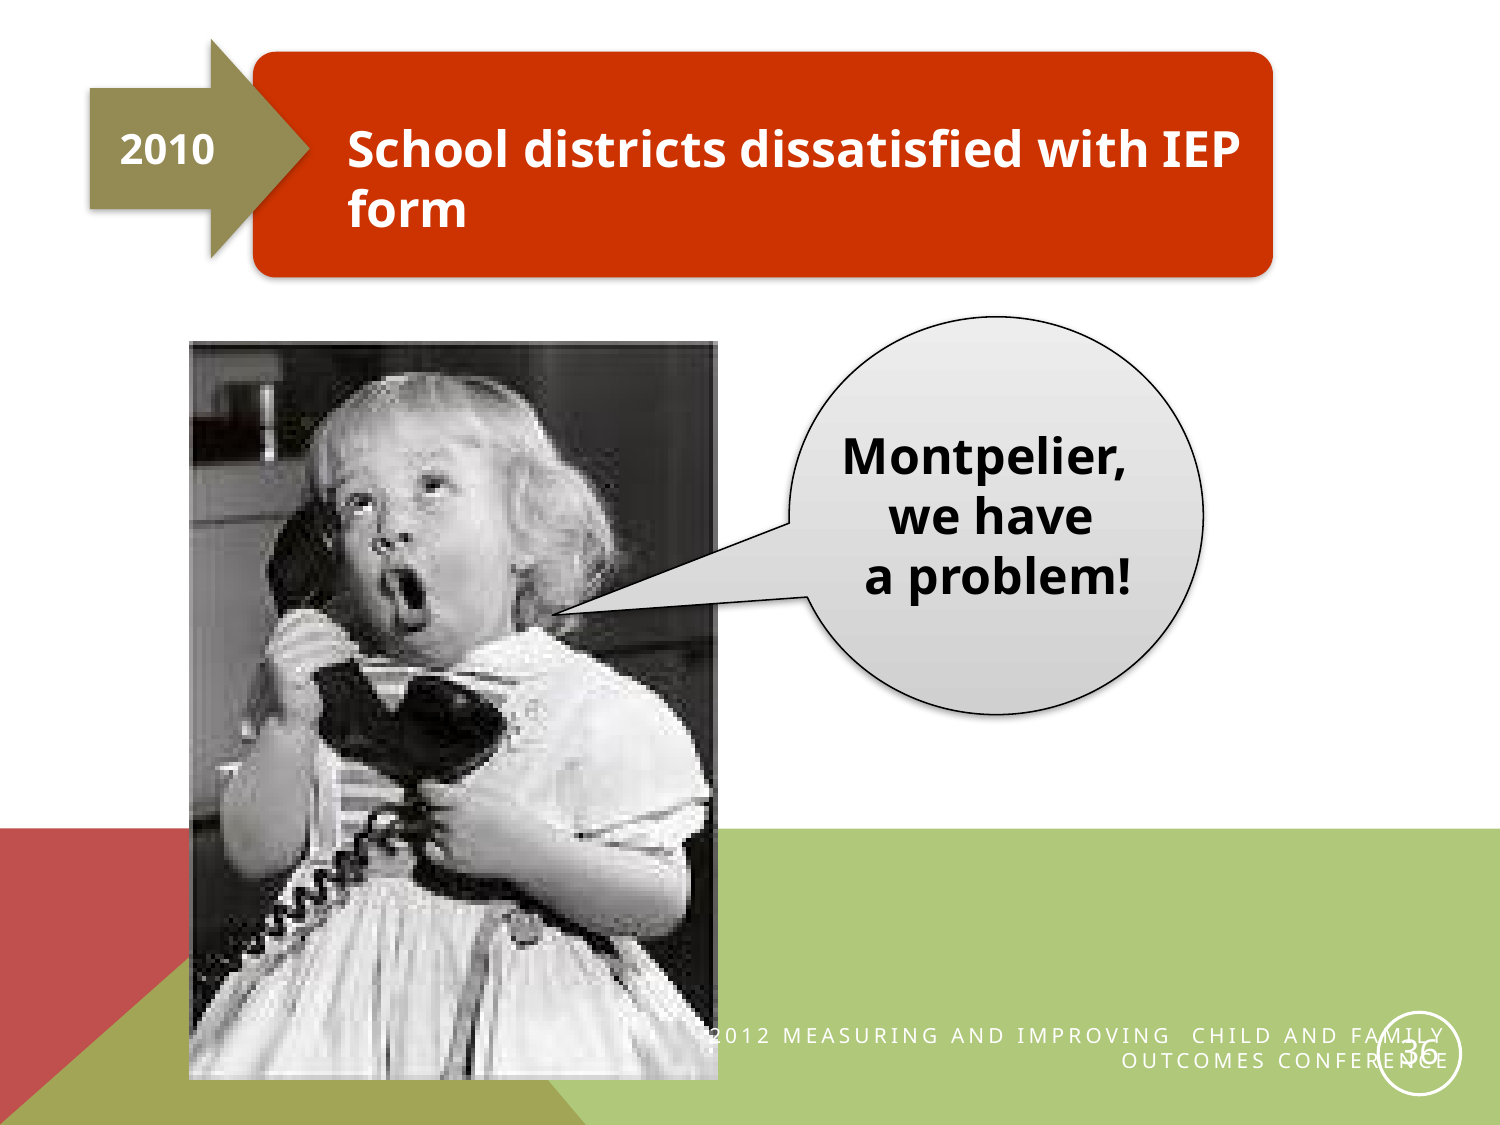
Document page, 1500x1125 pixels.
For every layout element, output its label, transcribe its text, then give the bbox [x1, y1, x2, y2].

footer 2012 Measuring and Improving Child and Family Outcomes Conference [721, 1025, 1386, 1070]
slide_number 36 [1376, 1010, 1463, 1097]
picture [188, 340, 718, 1080]
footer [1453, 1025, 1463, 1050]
text_box Montpelier, we have a problem! [771, 417, 1212, 612]
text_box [252, 51, 1274, 278]
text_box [89, 38, 311, 259]
text_box [721, 529, 771, 604]
text_box [814, 612, 1179, 716]
text_box [815, 316, 1177, 417]
